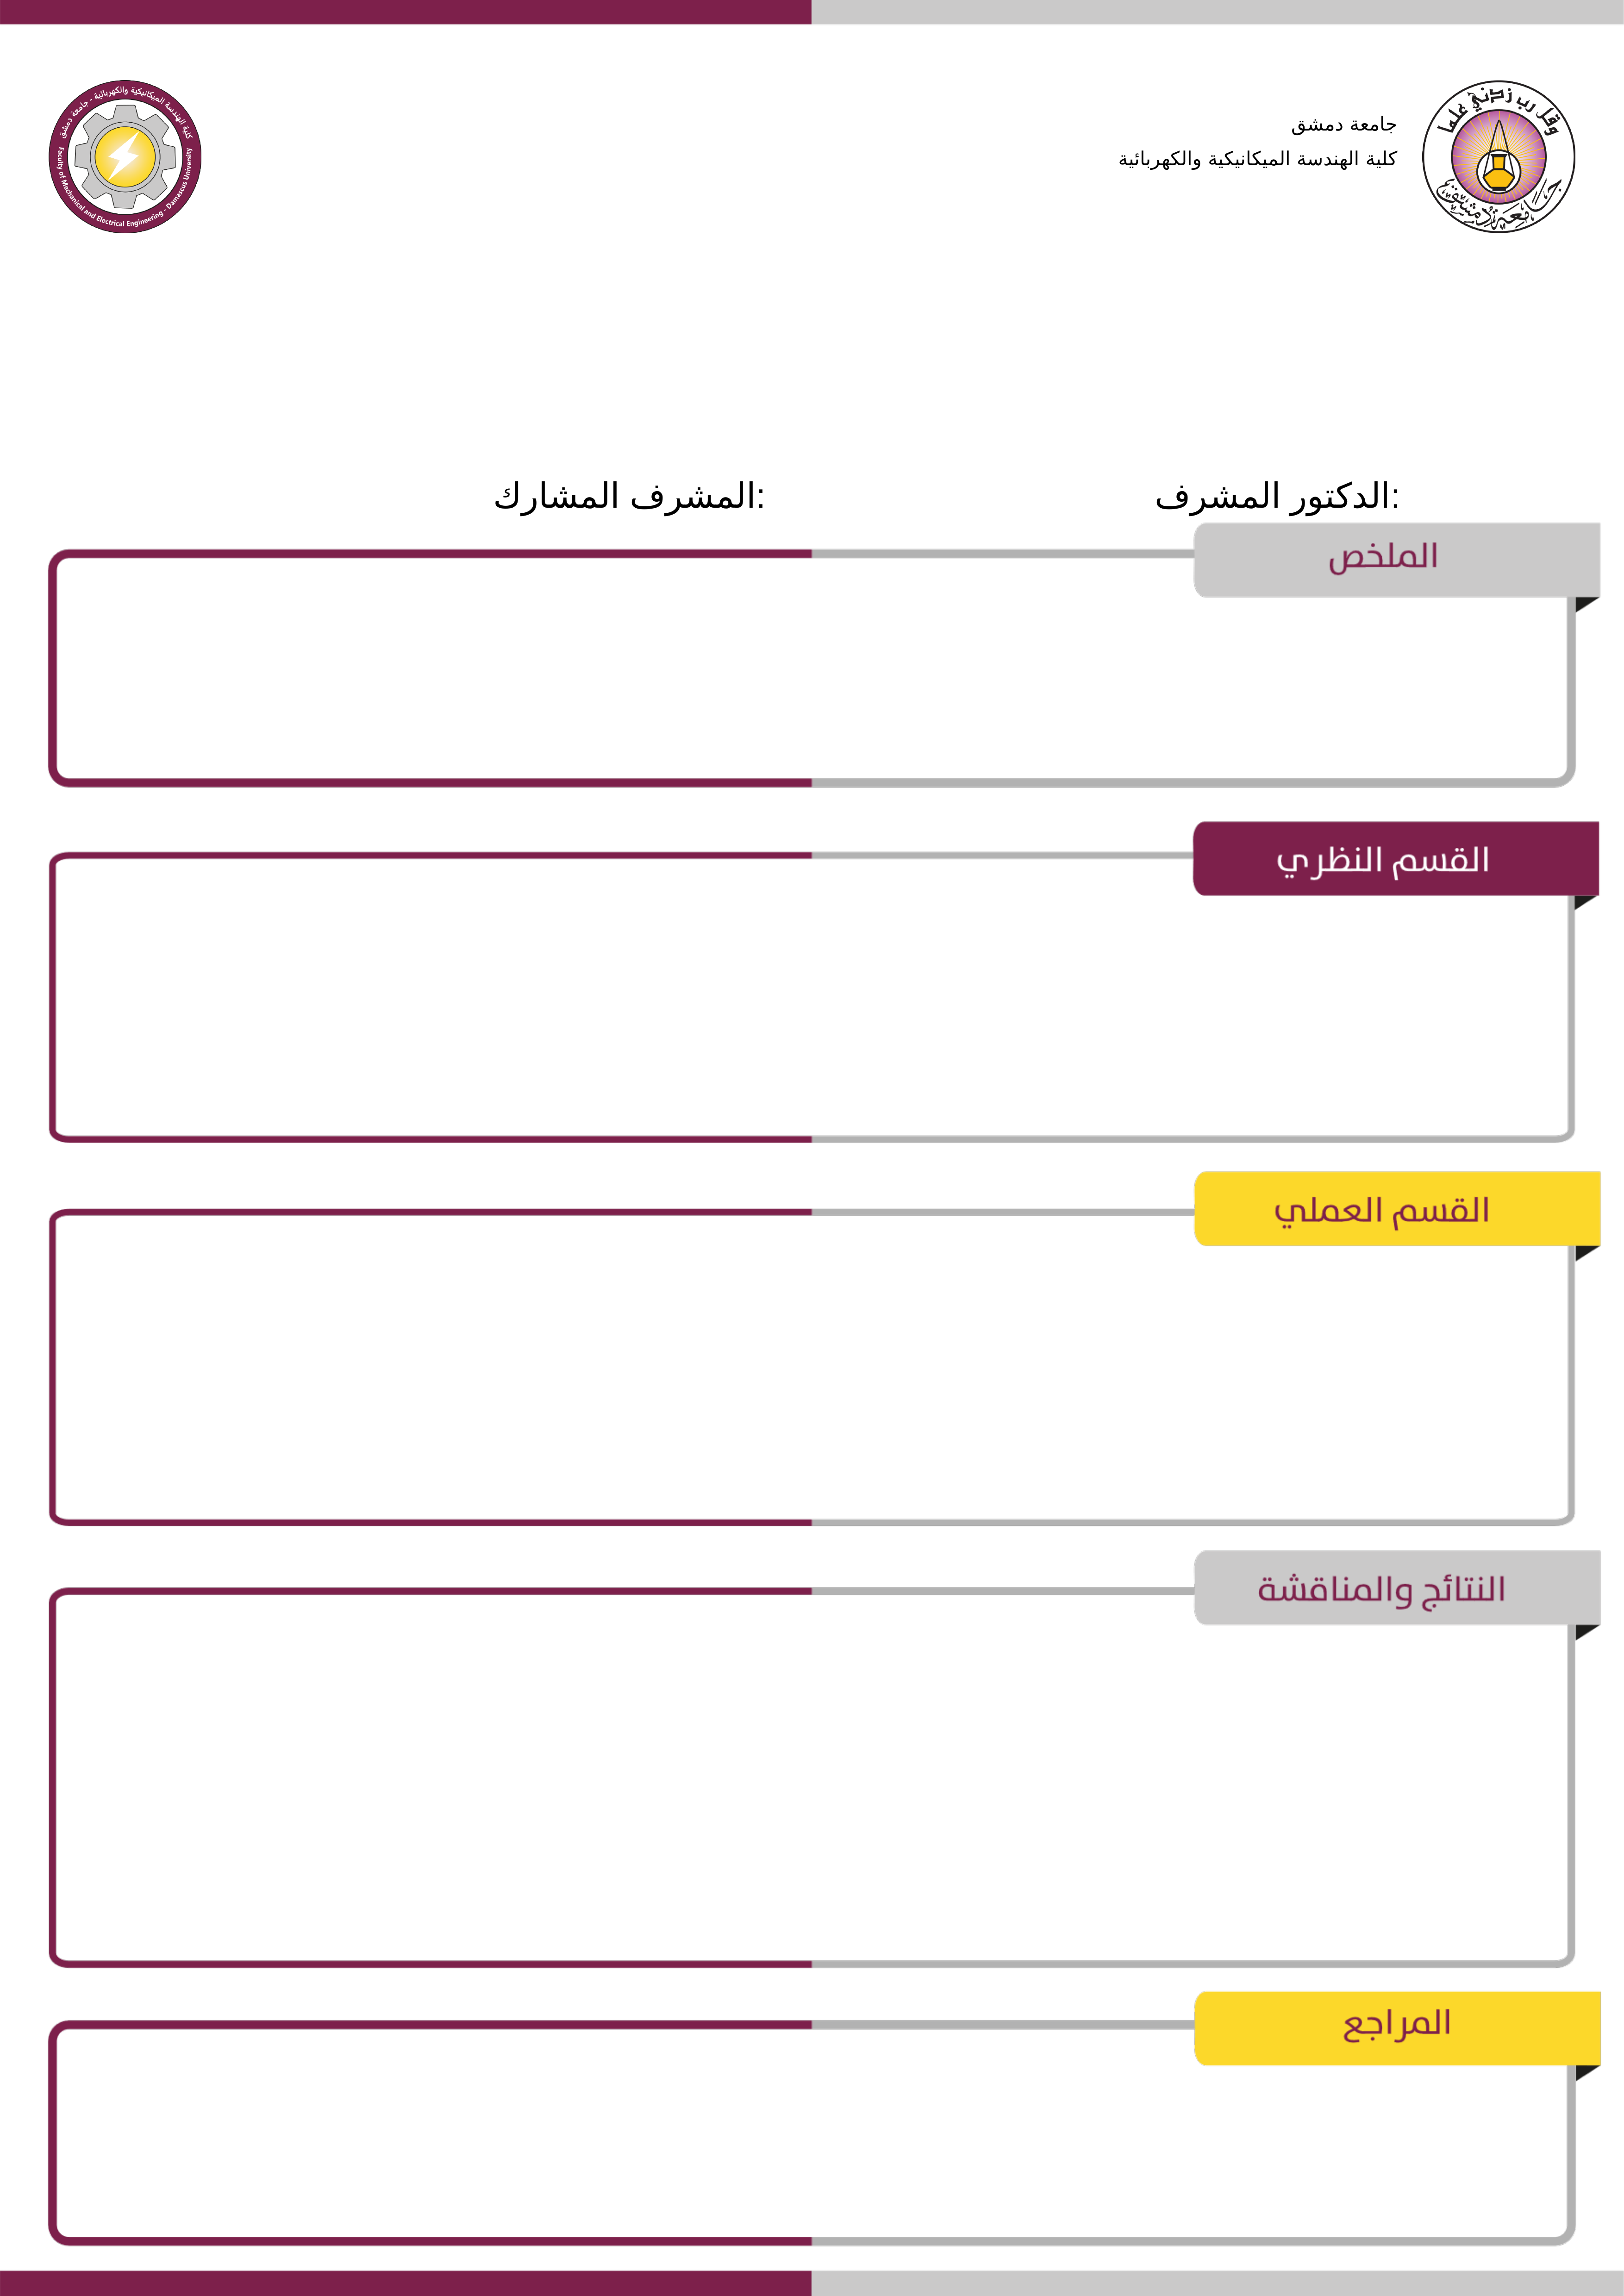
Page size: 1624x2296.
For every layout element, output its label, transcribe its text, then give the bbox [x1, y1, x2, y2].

text_box الدكتور المشرف: [862, 470, 1407, 518]
picture [0, 0, 1624, 2296]
text_box المشرف المشارك: [169, 470, 773, 518]
